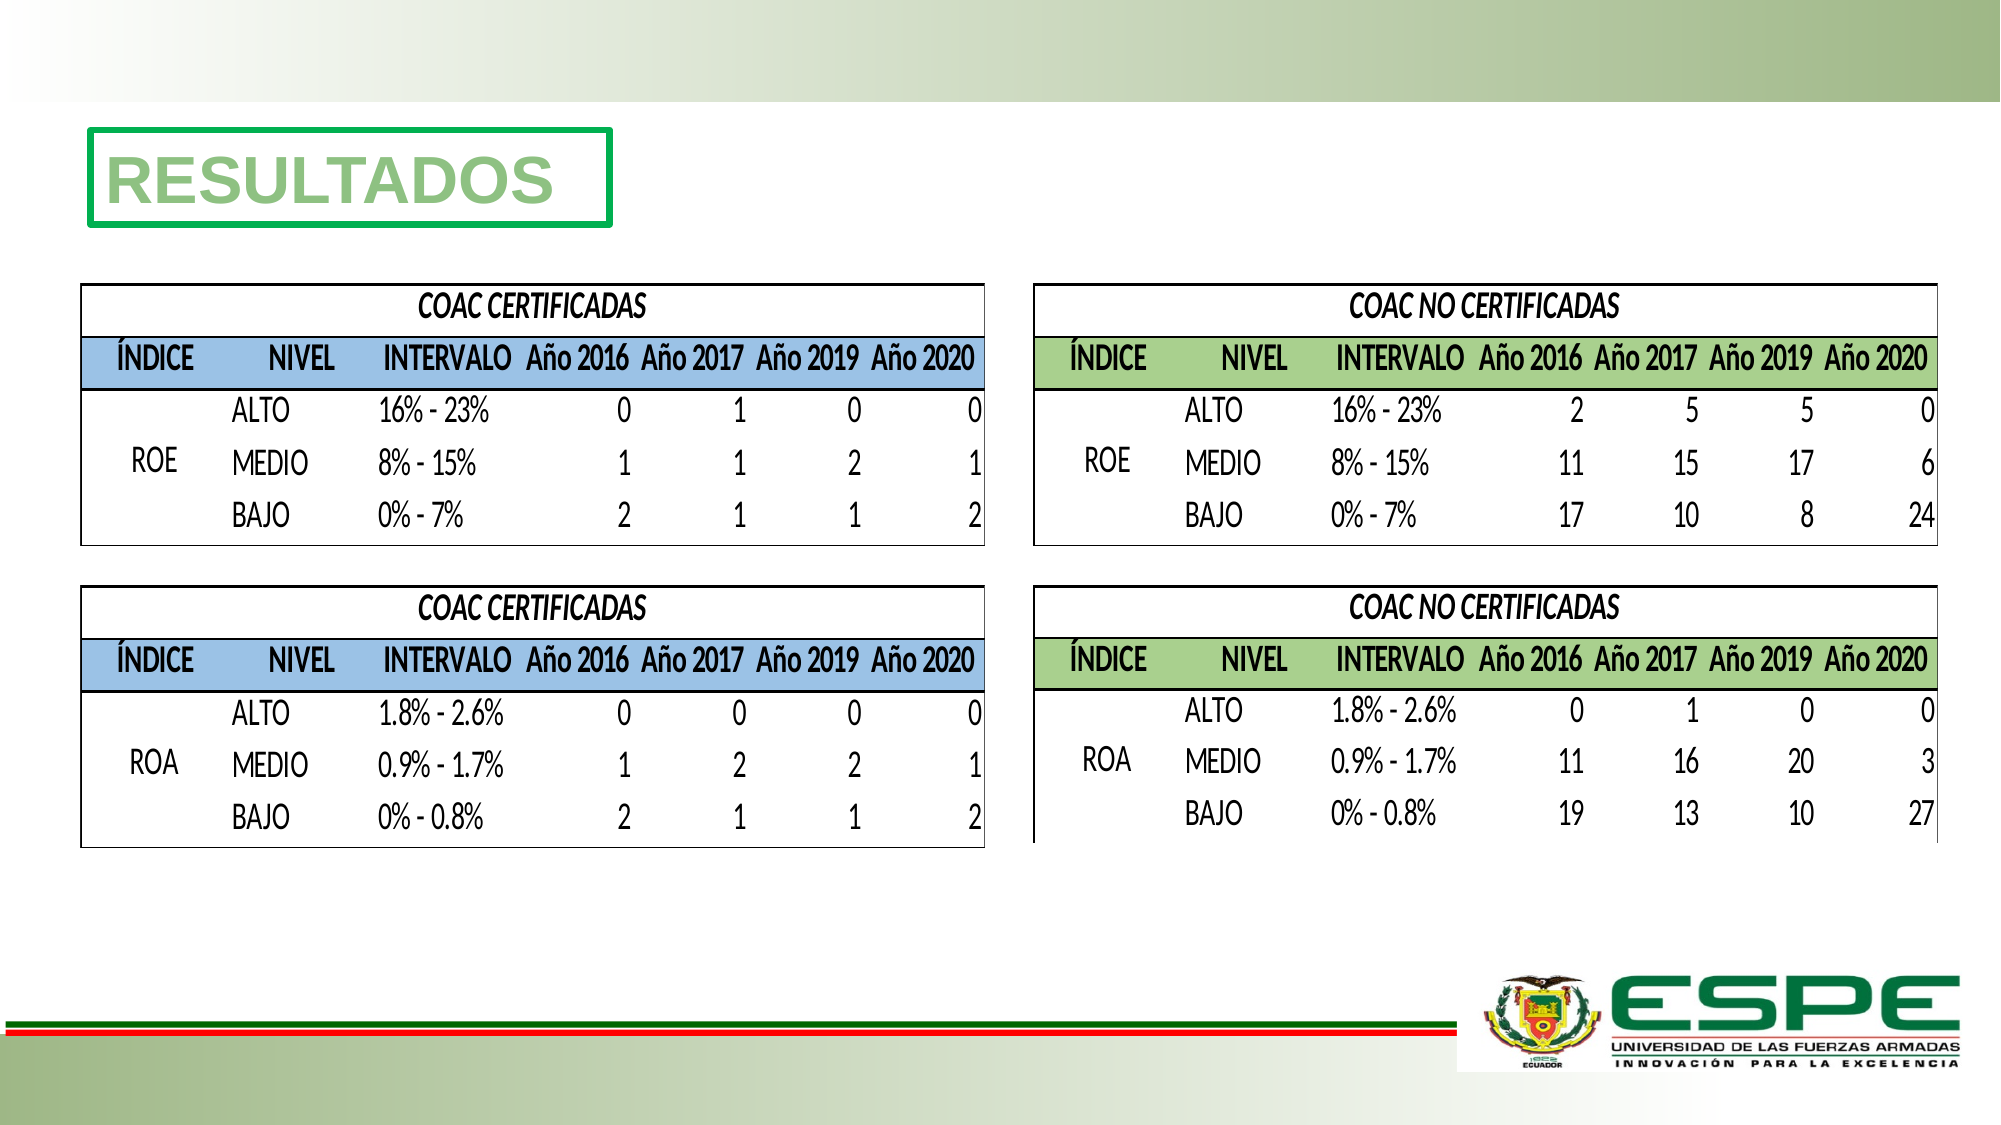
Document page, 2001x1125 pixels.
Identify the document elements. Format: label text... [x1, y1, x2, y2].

picture [1456, 968, 1994, 1072]
picture [79, 585, 987, 851]
picture [1032, 585, 1940, 846]
text_box RESULTADOS [90, 129, 610, 225]
picture [79, 283, 987, 549]
picture [1032, 283, 1940, 549]
